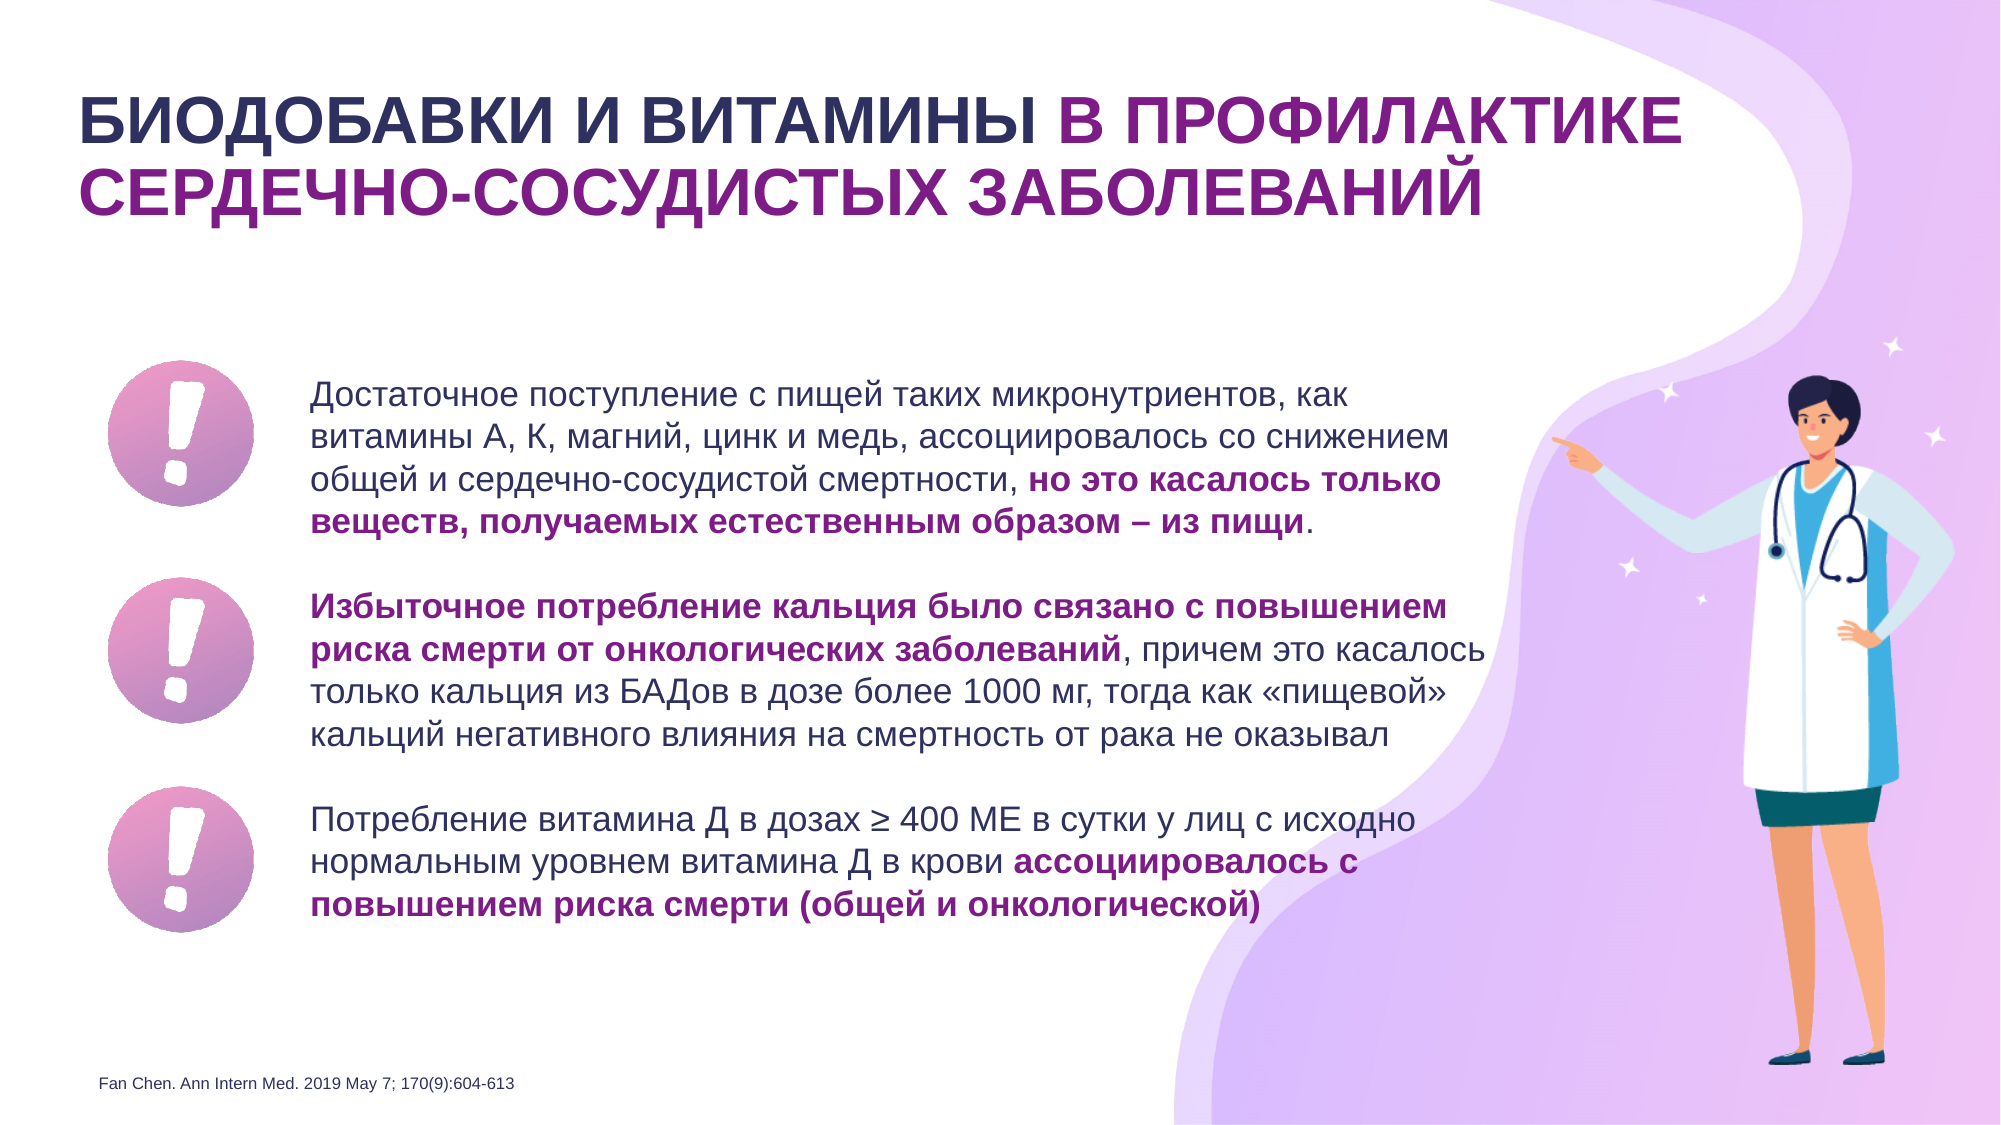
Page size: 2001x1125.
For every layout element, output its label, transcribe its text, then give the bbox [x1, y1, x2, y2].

text_box Достаточное поступление с пищей таких микронутриентов, как витамины А, К, магний, цинк и медь, ассоциировалось со снижением общей и сердечно-сосудистой смертности, но это касалось только веществ, получаемых естественным образом – из пищи. Избыточное потребление кальция было связано с повышением риска смерти от онкологических заболеваний, причем это касалось только кальция из БАДов в дозе более 1000 мг, тогда как «пищевой» кальций негативного влияния на смертность от рака не оказывал Потребление витамина Д в дозах ≥ 400 МЕ в сутки у лиц с исходно нормальным уровнем витамина Д в крови ассоциировалось с повышением риска смерти (общей и онкологической) [295, 363, 1525, 931]
text_box Fan Chen. Ann Intern Med. 2019 May 7; 170(9):604-613 [98, 1067, 1977, 1101]
title БИОДОБАВКИ И ВИТАМИНЫ В ПРОФИЛАКТИКЕ СЕРДЕЧНО-СОСУДИСТЫХ ЗАБОЛЕВАНИЙ [78, 78, 1922, 238]
picture [2, 0, 2001, 1125]
